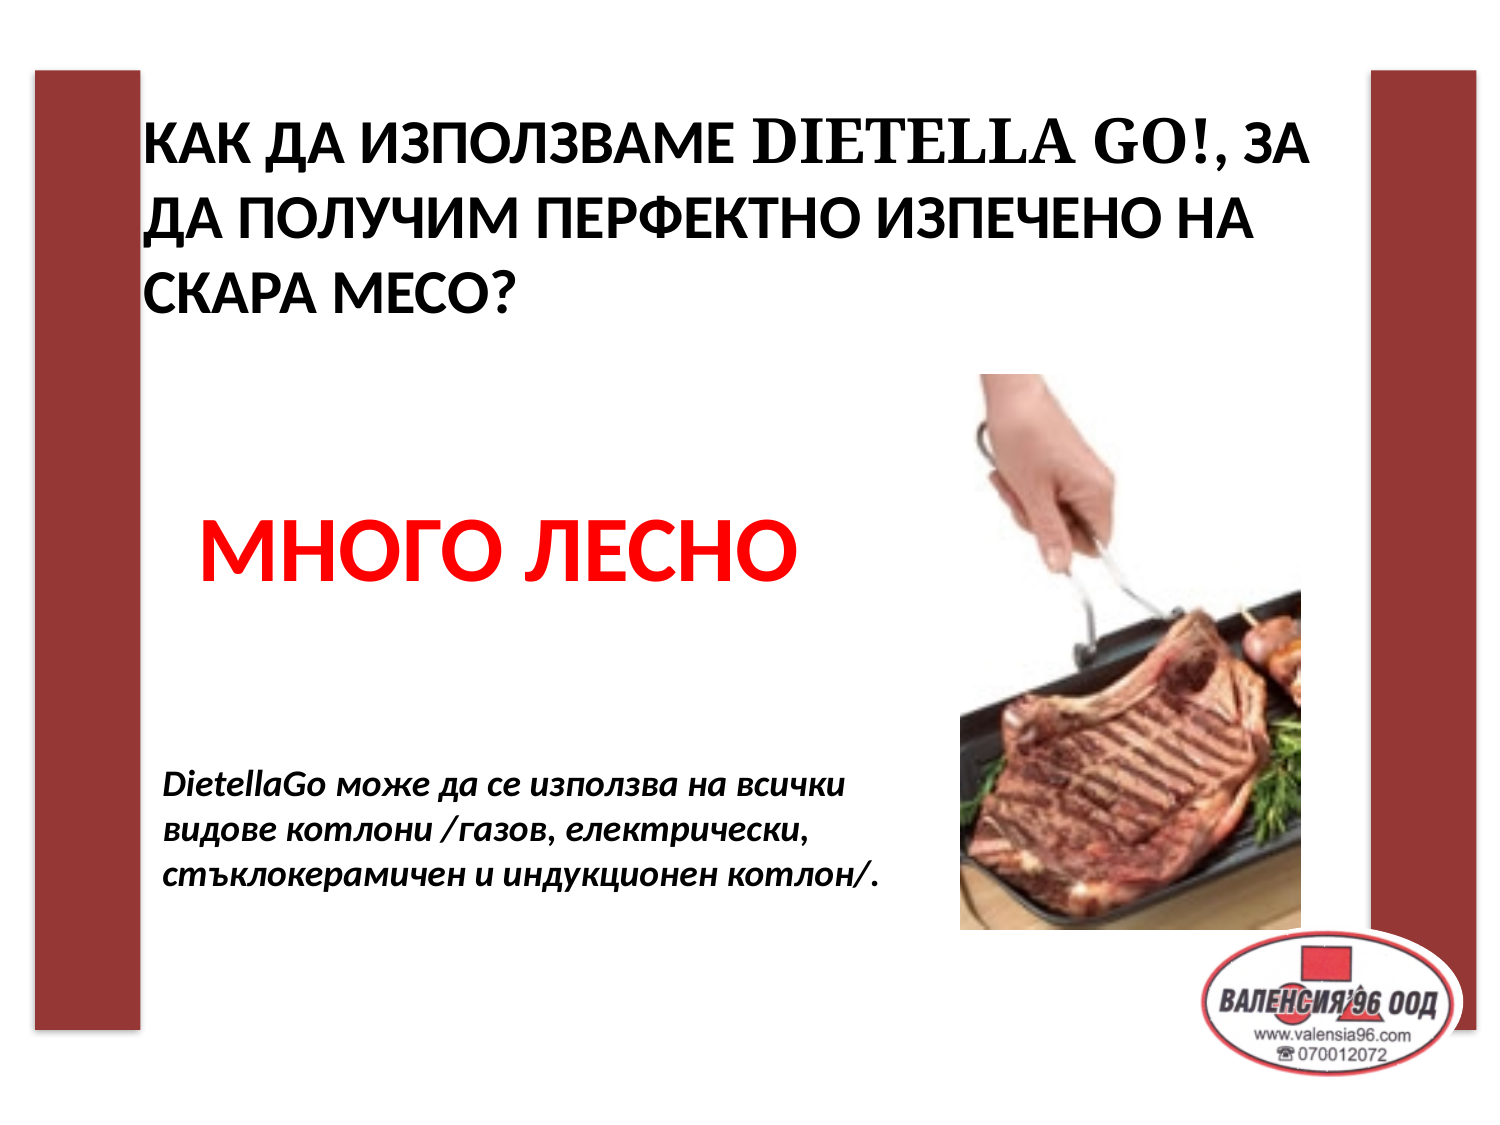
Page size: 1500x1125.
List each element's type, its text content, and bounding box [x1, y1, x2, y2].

text_box [35, 70, 141, 1030]
text_box DietellaGo може да се използва на всички видове котлони /газов, електрически, стъклокерамичен и индукционен котлон/. [147, 751, 933, 902]
text_box [1371, 70, 1477, 1030]
text_box МНОГО ЛЕСНО [182, 479, 816, 608]
text_box КАК ДА ИЗПОЛЗВАМЕ DIETELLA GO!, ЗА ДА ПОЛУЧИМ ПЕРФЕКТНО ИЗПЕЧЕНО НА СКАРА МЕСО? [128, 93, 1360, 334]
picture [960, 374, 1464, 1079]
